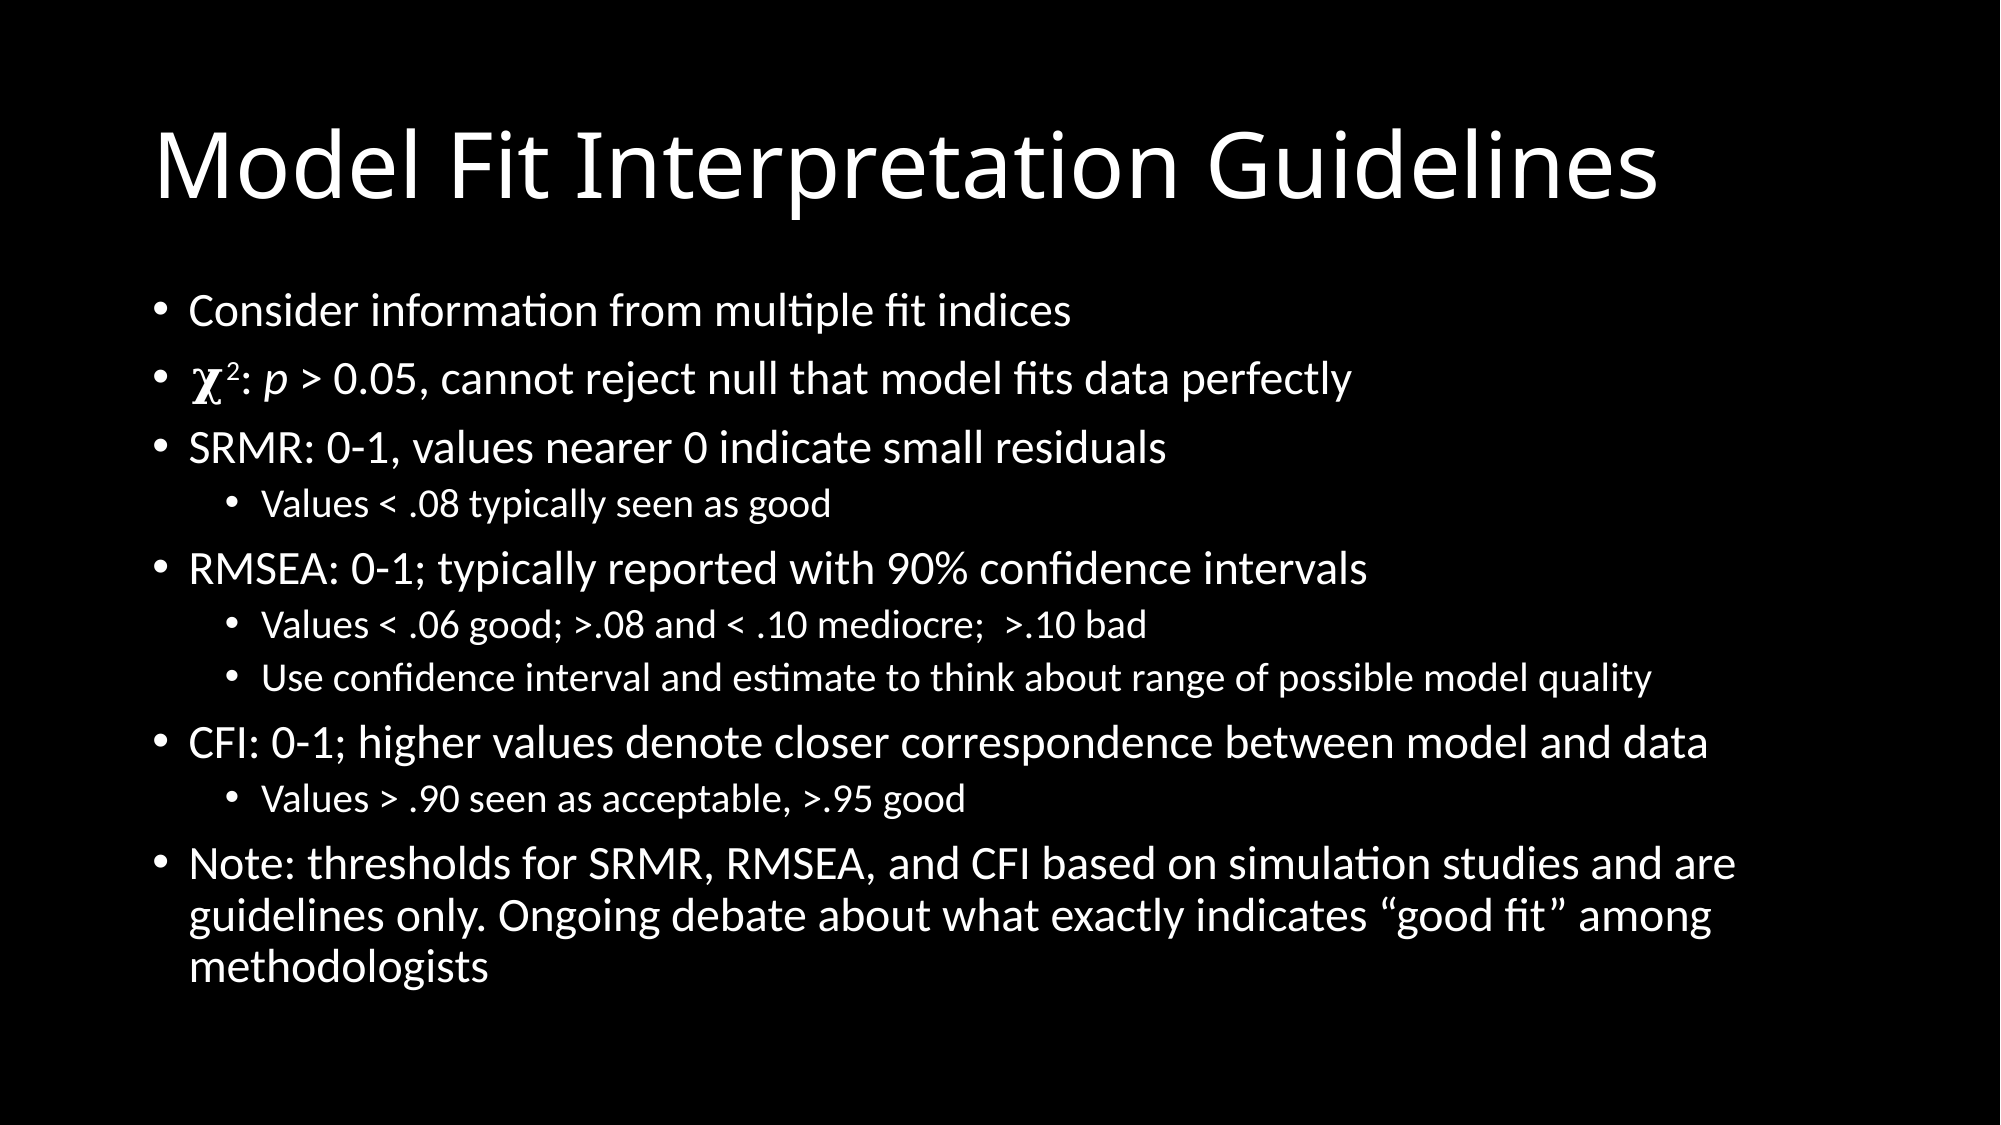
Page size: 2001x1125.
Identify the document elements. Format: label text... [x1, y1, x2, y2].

title Model Fit Interpretation Guidelines [137, 59, 1863, 277]
list Consider information from multiple fit indices 𝛘2: p > 0.05, cannot reject null that model fits data perfectly SRMR: 0-1, values nearer 0 indicate small residuals Values < .08 typically seen as good RMSEA: 0-1; typically reported with 90% confidence intervals Values < .06 good; >.08 and < .10 mediocre; >.10 bad Use confidence interval and estimate to think about range of possible model quality CFI: 0-1; higher values denote closer correspondence between model and data Values > .90 seen as acceptable, >.95 good Note: thresholds for SRMR, RMSEA, and CFI based on simulation studies and are guidelines only. Ongoing debate about what exactly indicates “good fit” among methodologists [137, 277, 1863, 1003]
